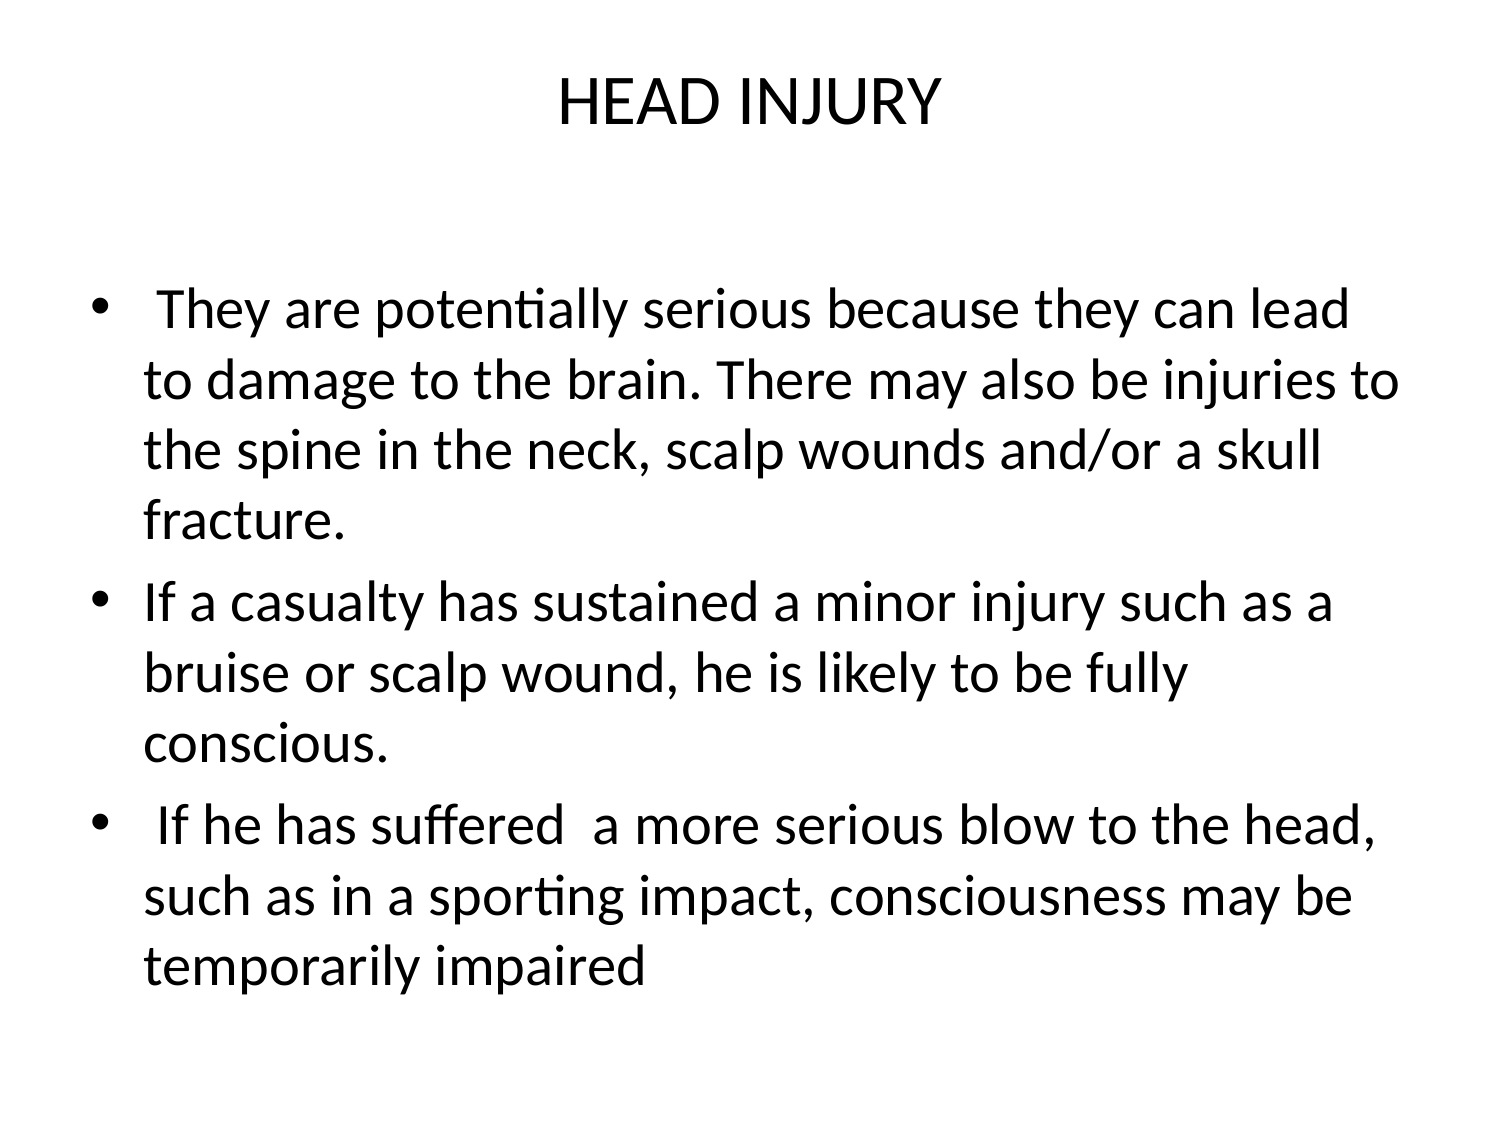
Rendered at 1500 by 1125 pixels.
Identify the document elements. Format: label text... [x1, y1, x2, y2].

title HEAD INJURY [75, 45, 1425, 233]
list They are potentially serious because they can lead to damage to the brain. There may also be injuries to the spine in the neck, scalp wounds and/or a skull fracture. If a casualty has sustained a minor injury such as a bruise or scalp wound, he is likely to be fully conscious. If he has suﬀered a more serious blow to the head, such as in a sporting impact, consciousness may be temporarily impaired [75, 262, 1425, 1005]
